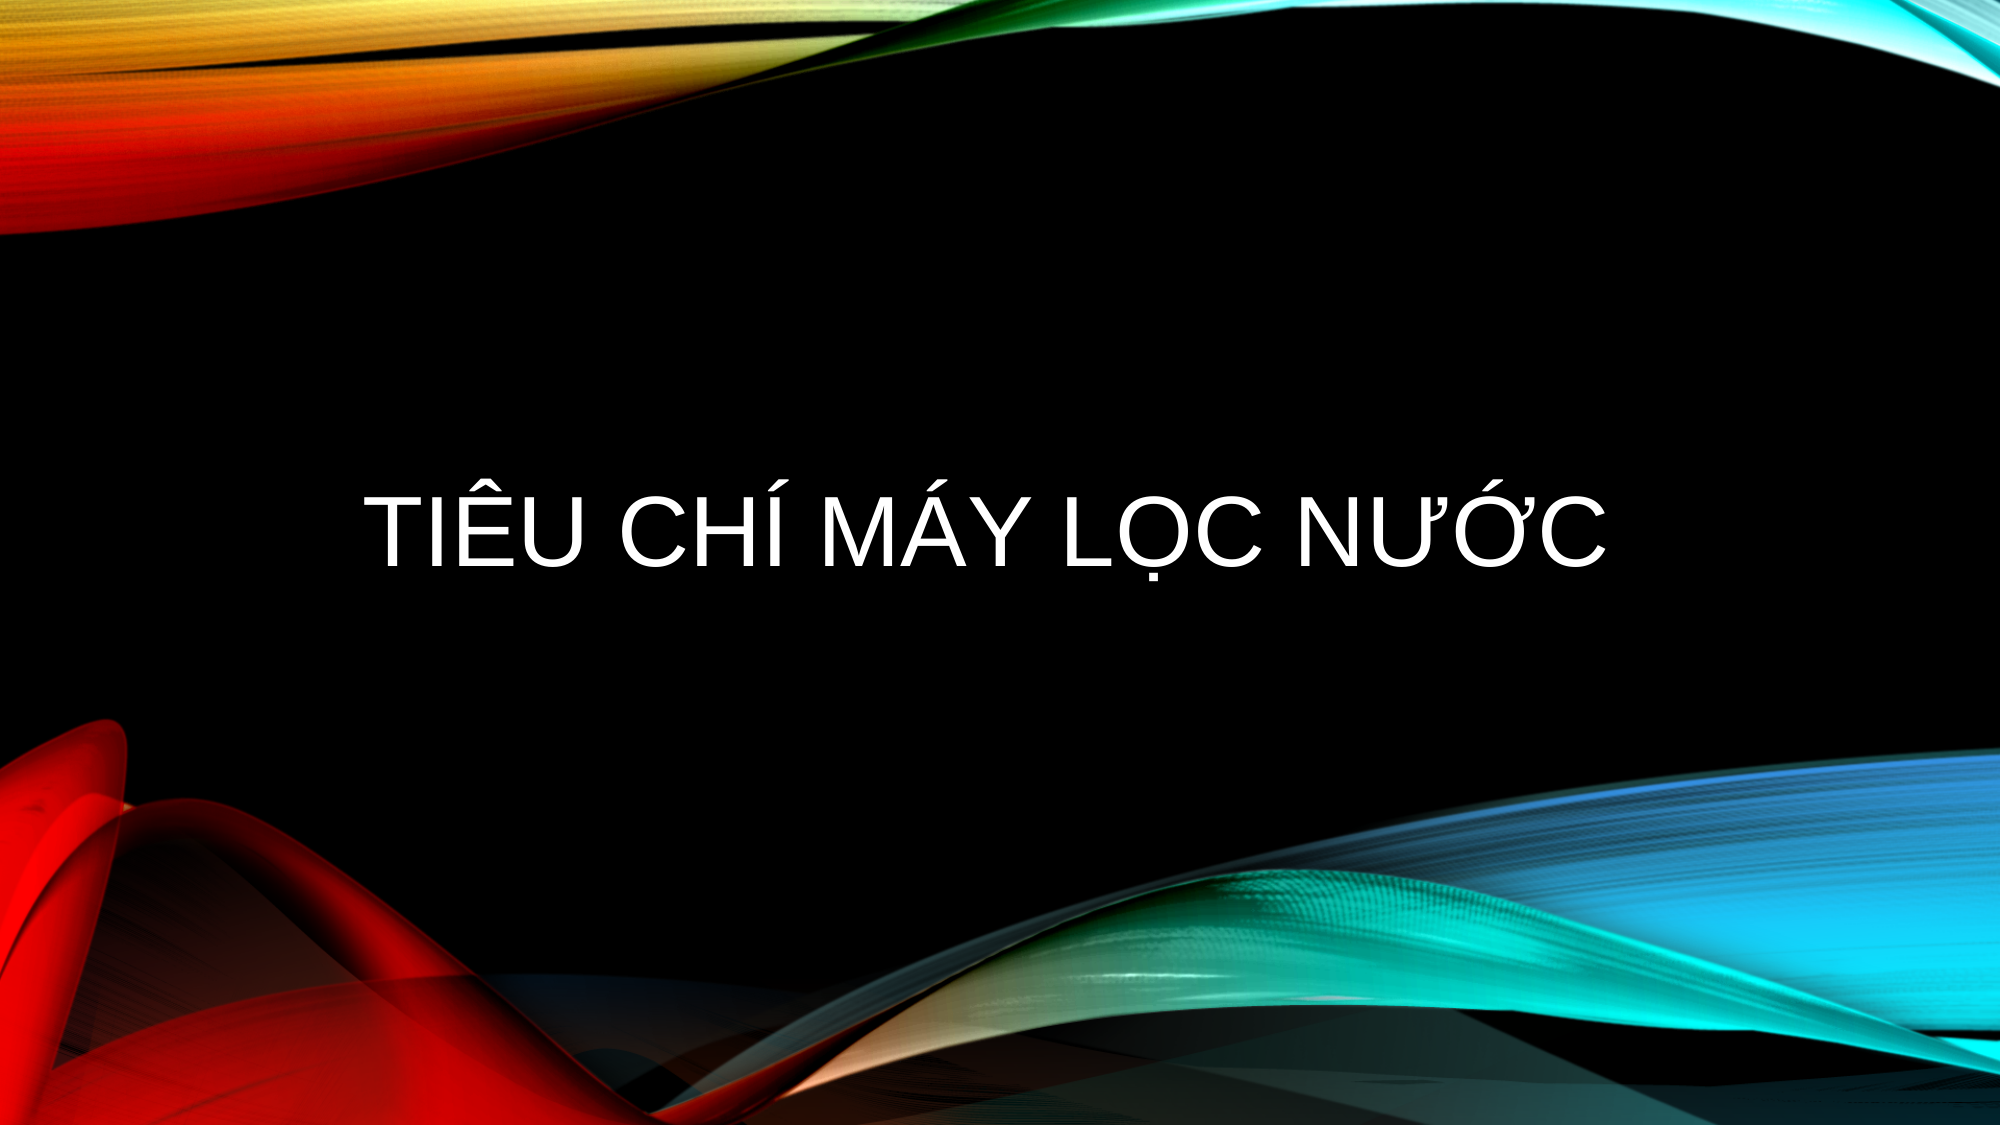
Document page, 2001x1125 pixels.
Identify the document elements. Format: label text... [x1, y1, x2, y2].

title TIÊU CHÍ MÁY LỌC NƯỚC [225, 295, 1775, 596]
picture [0, 717, 2000, 1125]
picture [0, 0, 2000, 237]
